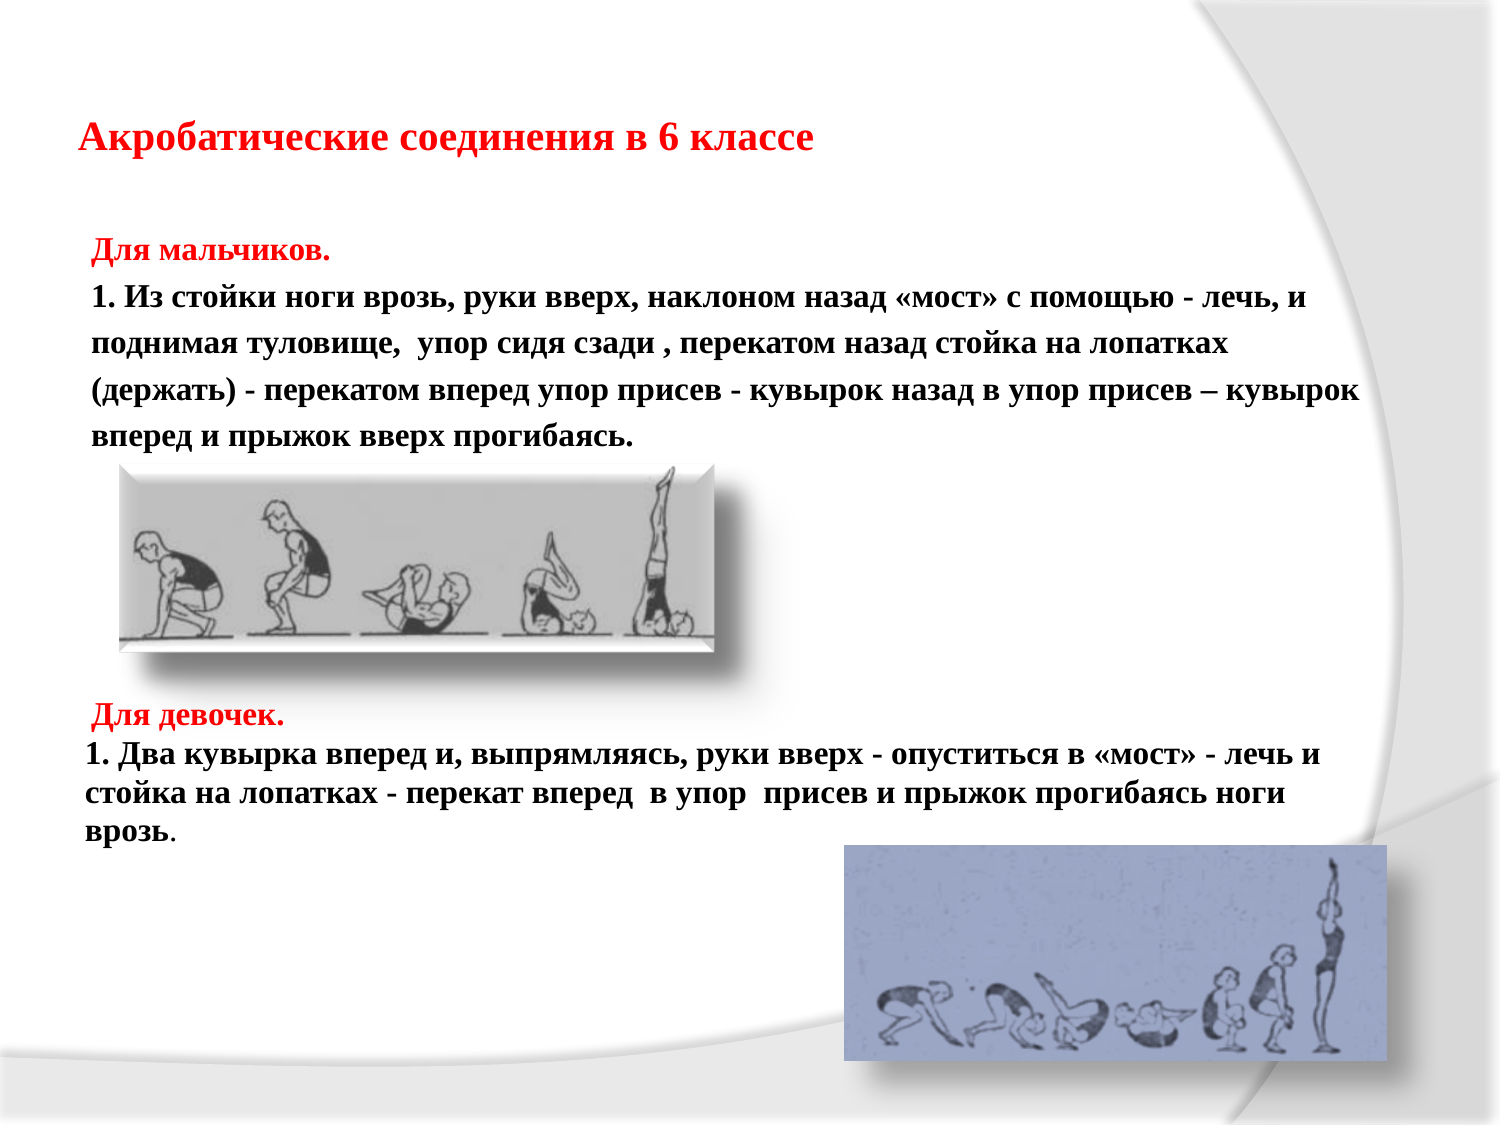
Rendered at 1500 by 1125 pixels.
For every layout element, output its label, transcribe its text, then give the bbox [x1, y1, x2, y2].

title Акробатические соединения в 6 классе [70, 42, 951, 219]
picture [844, 845, 1387, 1061]
list Для мальчиков. 1. Из стойки ноги врозь, руки вверх, наклоном назад «мост» с помощью - лечь, и поднимая туловище, упор сидя сзади , перекатом назад стойка на лопатках (держать) - перекатом вперед упор присев - кувырок назад в упор присев – кувырок вперед и прыжок вверх прогибаясь. Для девочек. 1. Два кувырка вперед и, выпрямляясь, руки вверх - опуститься в «мост» - лечь и стойка на лопатках - перекат вперед в упор присев и прыжок прогибаясь ноги врозь. [70, 219, 1400, 1059]
picture [111, 455, 774, 712]
